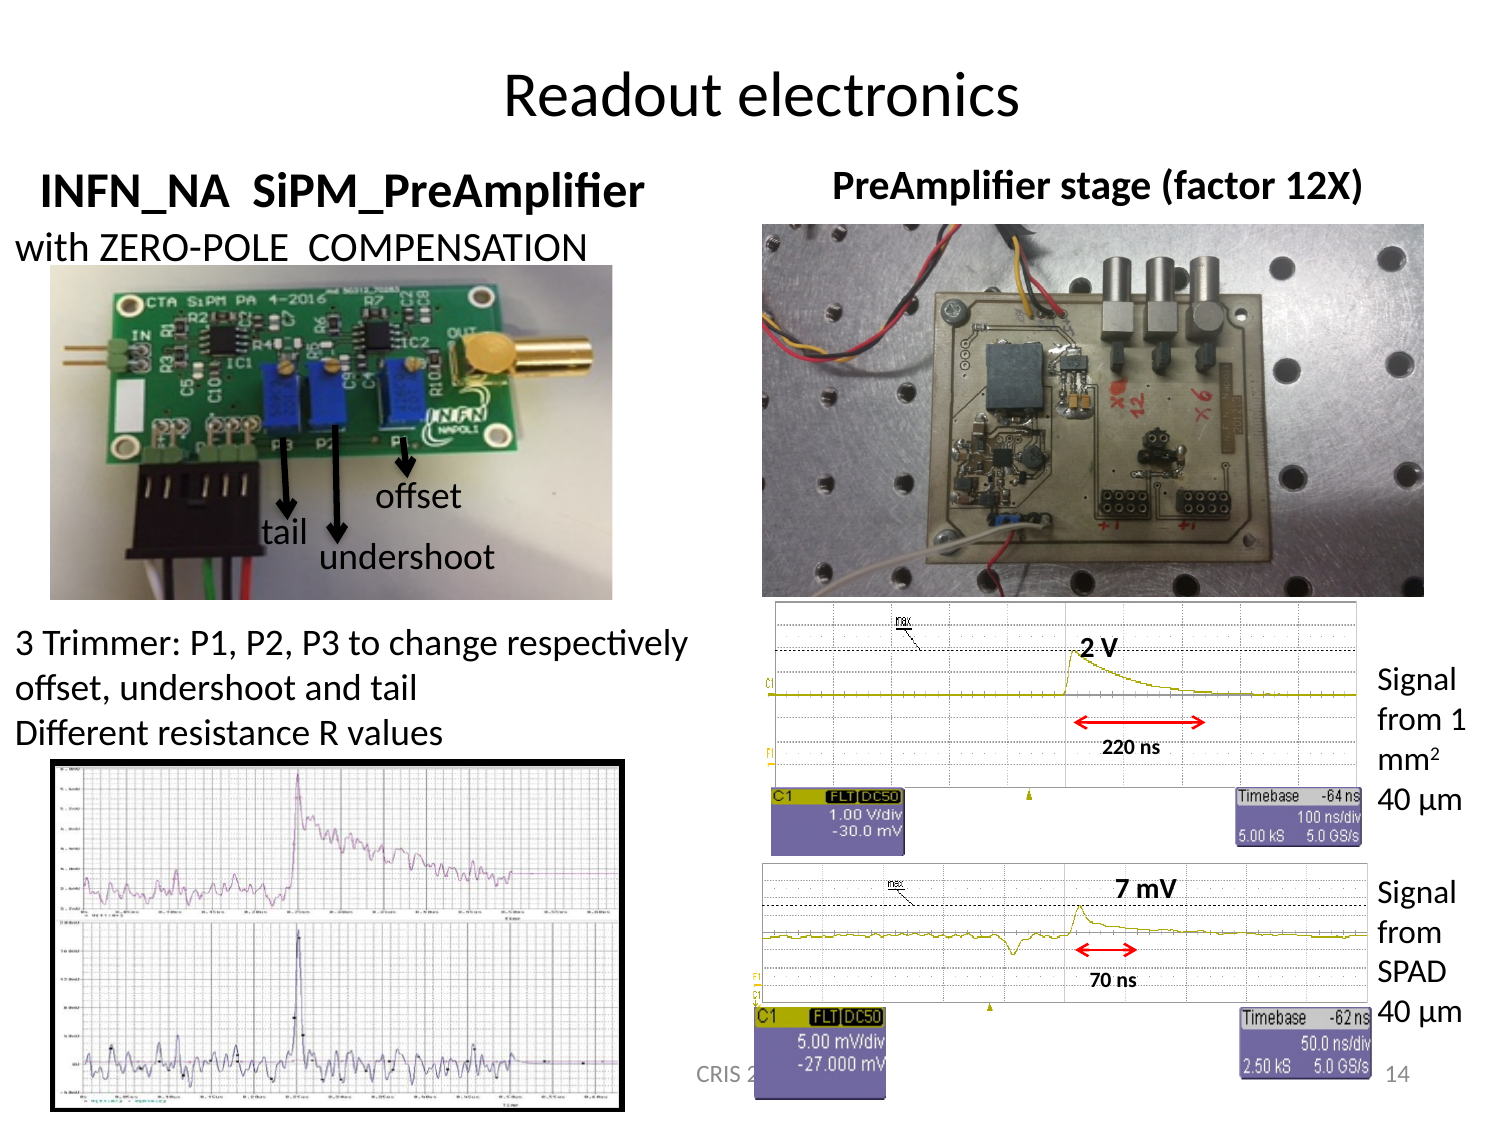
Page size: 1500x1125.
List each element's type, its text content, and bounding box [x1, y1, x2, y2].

text_box INFN_NA SiPM_PreAmplifier [24, 149, 700, 225]
text_box with ZERO-POLE COMPENSATION [0, 212, 650, 278]
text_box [762, 599, 1363, 857]
footer CRIS 2018 [629, 1042, 744, 1103]
text_box Signal from 1 mm2 40 µm [1366, 649, 1500, 825]
slide_number 14 [1379, 1042, 1425, 1103]
picture [762, 224, 1424, 598]
text_box PreAmplifier stage (factor 12X) [817, 149, 1389, 215]
text_box Signal from SPAD 40 µm [1362, 862, 1500, 1125]
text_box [749, 862, 1376, 1101]
text_box 3 Trimmer: P1, P2, P3 to change respectively offset, undershoot and tail Different resistance R values [0, 610, 750, 761]
title Readout electronics [87, 45, 1438, 138]
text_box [49, 264, 613, 601]
picture [49, 759, 626, 1113]
text_box [800, 162, 1438, 223]
